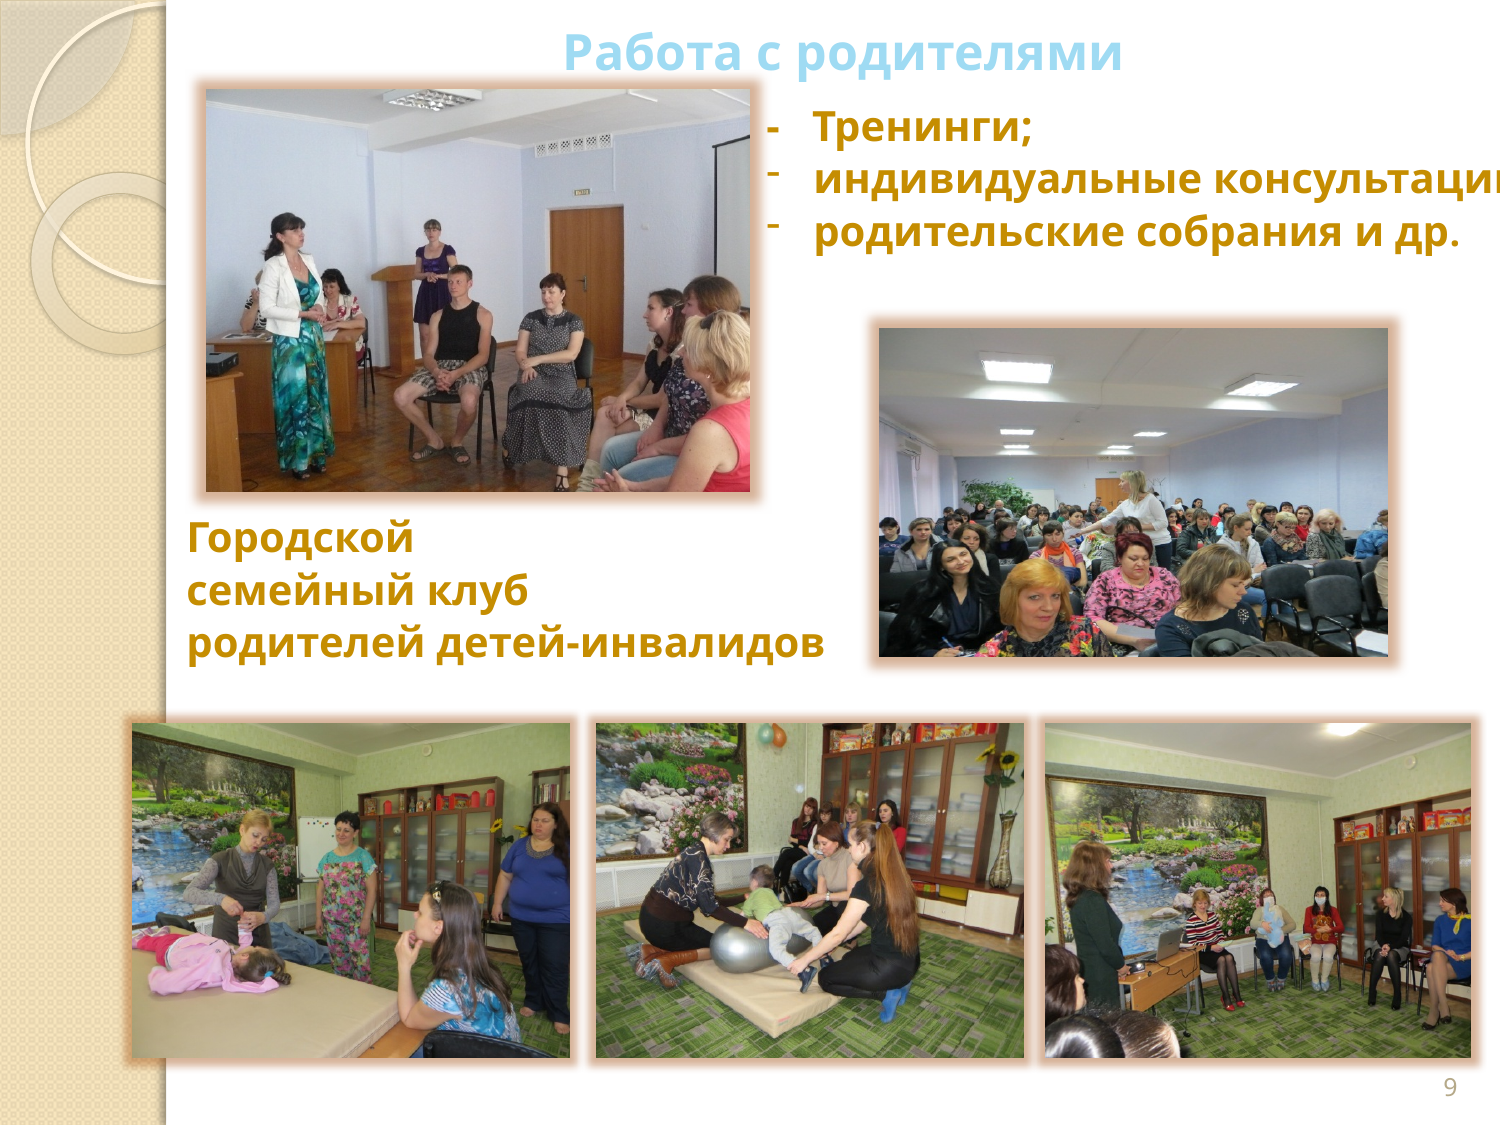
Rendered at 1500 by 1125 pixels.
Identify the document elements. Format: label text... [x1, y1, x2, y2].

picture [1045, 723, 1471, 1058]
text_box Городской семейный клуб родителей детей-инвалидов [171, 513, 975, 716]
slide_number 9 [1413, 1034, 1488, 1113]
picture [879, 327, 1389, 658]
picture [596, 723, 1024, 1058]
title Работа с родителями [235, 0, 1466, 101]
picture [132, 723, 570, 1058]
text_box - Тренинги; индивидуальные консультации; родительские собрания и др. [758, 101, 1500, 310]
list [206, 89, 751, 492]
